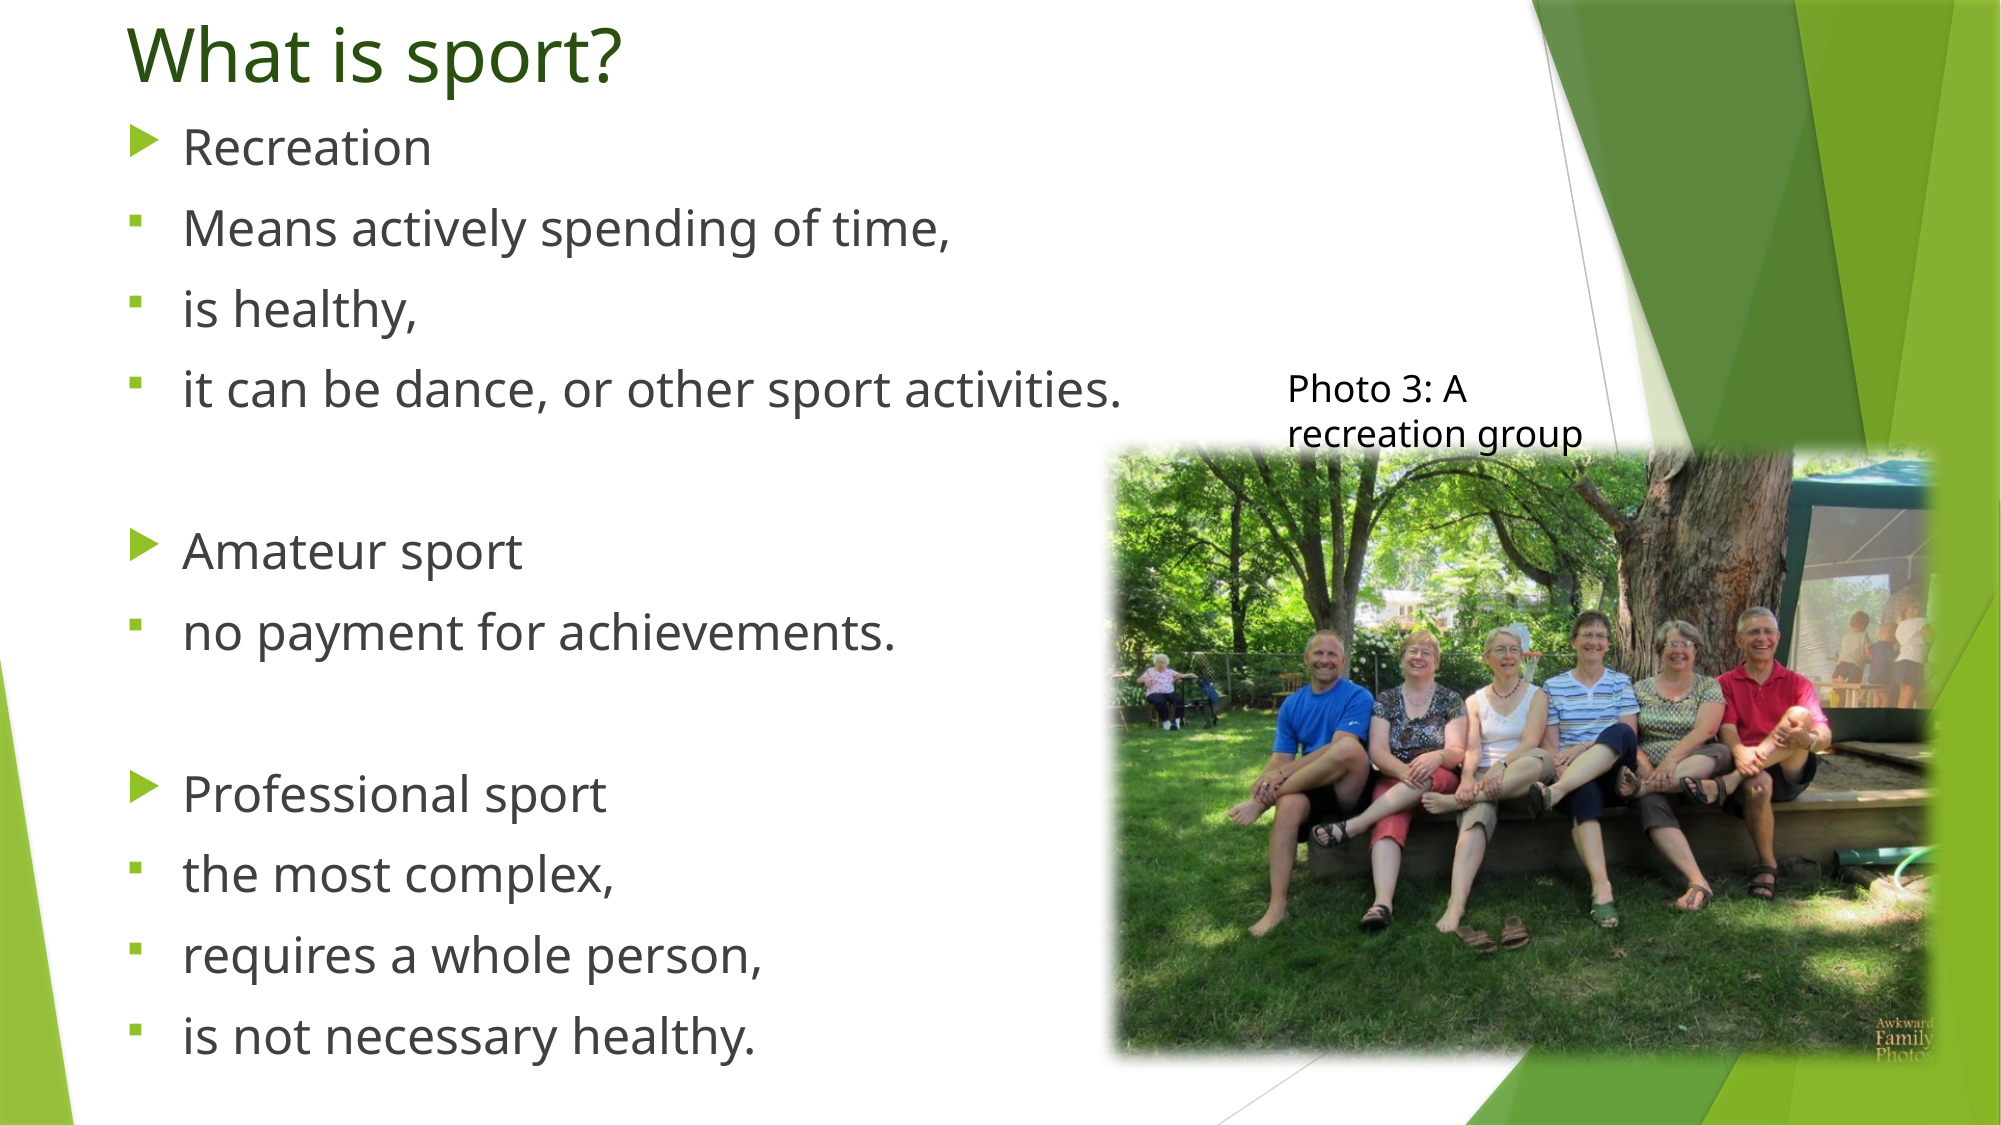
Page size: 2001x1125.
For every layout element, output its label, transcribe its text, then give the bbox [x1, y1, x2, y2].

list Recreation Means actively spending of time, is healthy, it can be dance, or other sport activities. Amateur sport no payment for achievements. Professional sport the most complex, requires a whole person, is not necessary healthy. [111, 107, 1522, 1125]
text_box Photo 3: A recreation group [1272, 357, 1664, 435]
picture [1097, 436, 1945, 1072]
title What is sport? [111, 0, 1522, 107]
